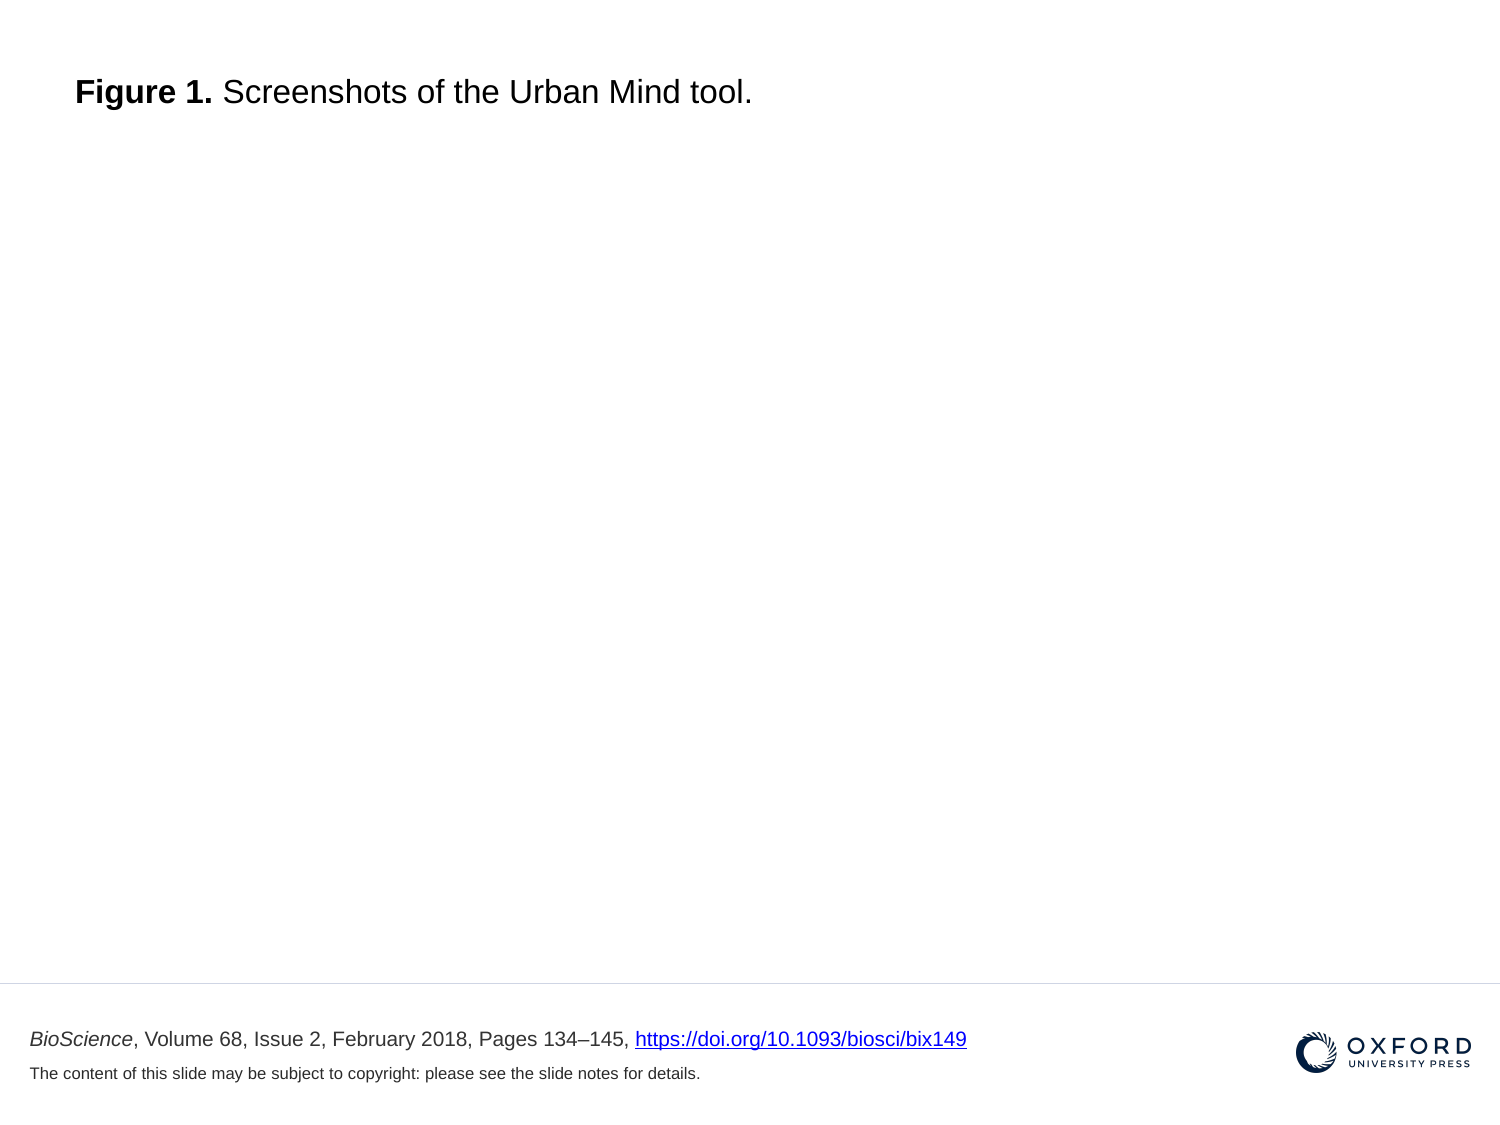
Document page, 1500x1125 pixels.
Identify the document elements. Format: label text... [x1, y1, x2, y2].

footer BioScience, Volume 68, Issue 2, February 2018, Pages 134–145, https://doi.org/10.1093/biosci/bix149 The content of this slide may be subject to copyright: please see the slide notes for details. [0, 983, 1260, 1125]
picture [1296, 1032, 1471, 1073]
title Figure 1. Screenshots of the Urban Mind tool. [75, 69, 1078, 171]
